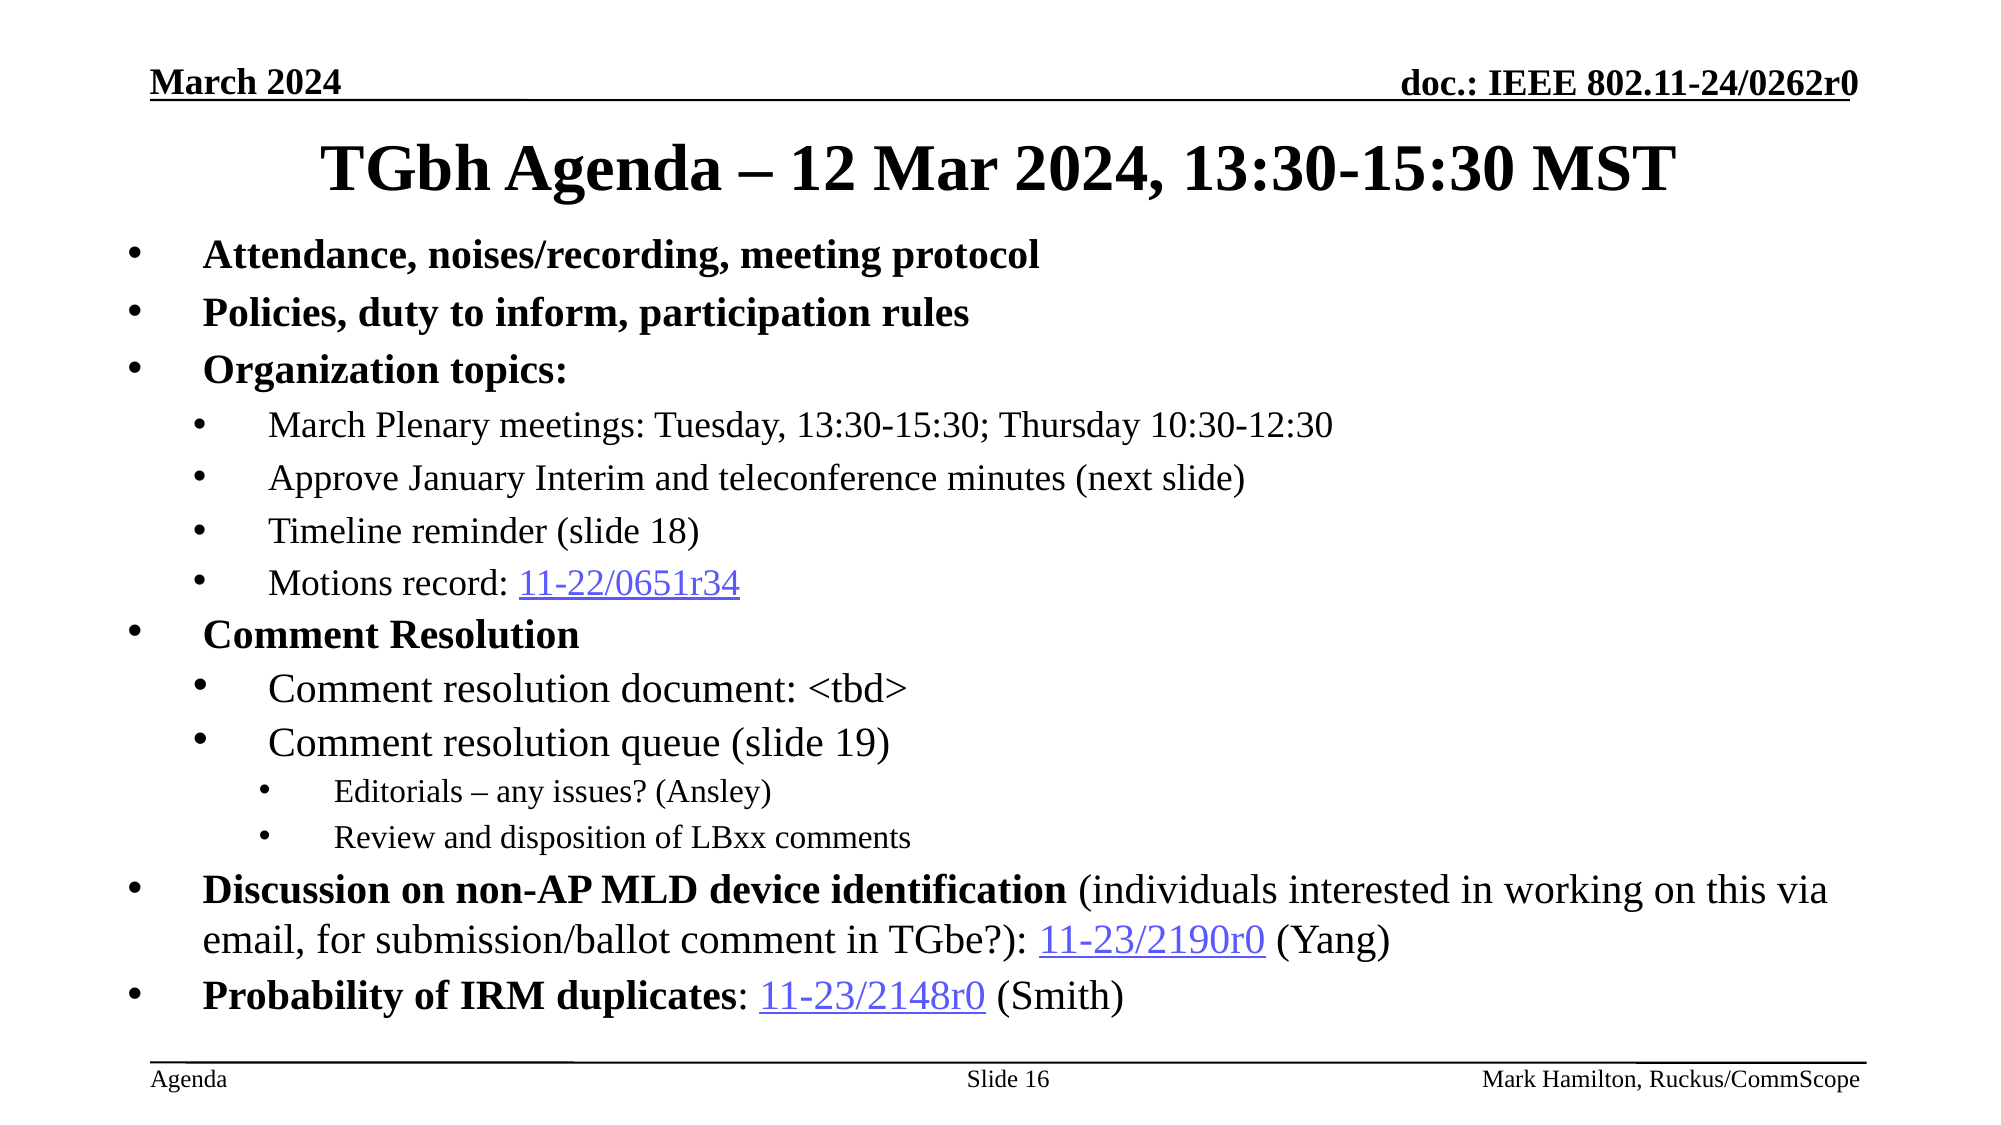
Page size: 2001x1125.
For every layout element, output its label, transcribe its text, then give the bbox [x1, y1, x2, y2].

slide_number Slide 16 [950, 1061, 1067, 1123]
list Attendance, noises/recording, meeting protocol Policies, duty to inform, participation rules Organization topics: March Plenary meetings: Tuesday, 13:30-15:30; Thursday 10:30-12:30 Approve January Interim and teleconference minutes (next slide) Timeline reminder (slide 18) Motions record: 11-22/0651r34 Comment Resolution Comment resolution document: <tbd> Comment resolution queue (slide 19) Editorials – any issues? (Ansley) Review and disposition of LBxx comments Discussion on non-AP MLD device identification (individuals interested in working on this via email, for submission/ballot comment in TGbe?): 11-23/2190r0 (Yang) Probability of IRM duplicates: 11-23/2148r0 (Smith) [112, 224, 1926, 1063]
title TGbh Agenda – 12 Mar 2024, 13:30-15:30 MST [149, 124, 1850, 204]
